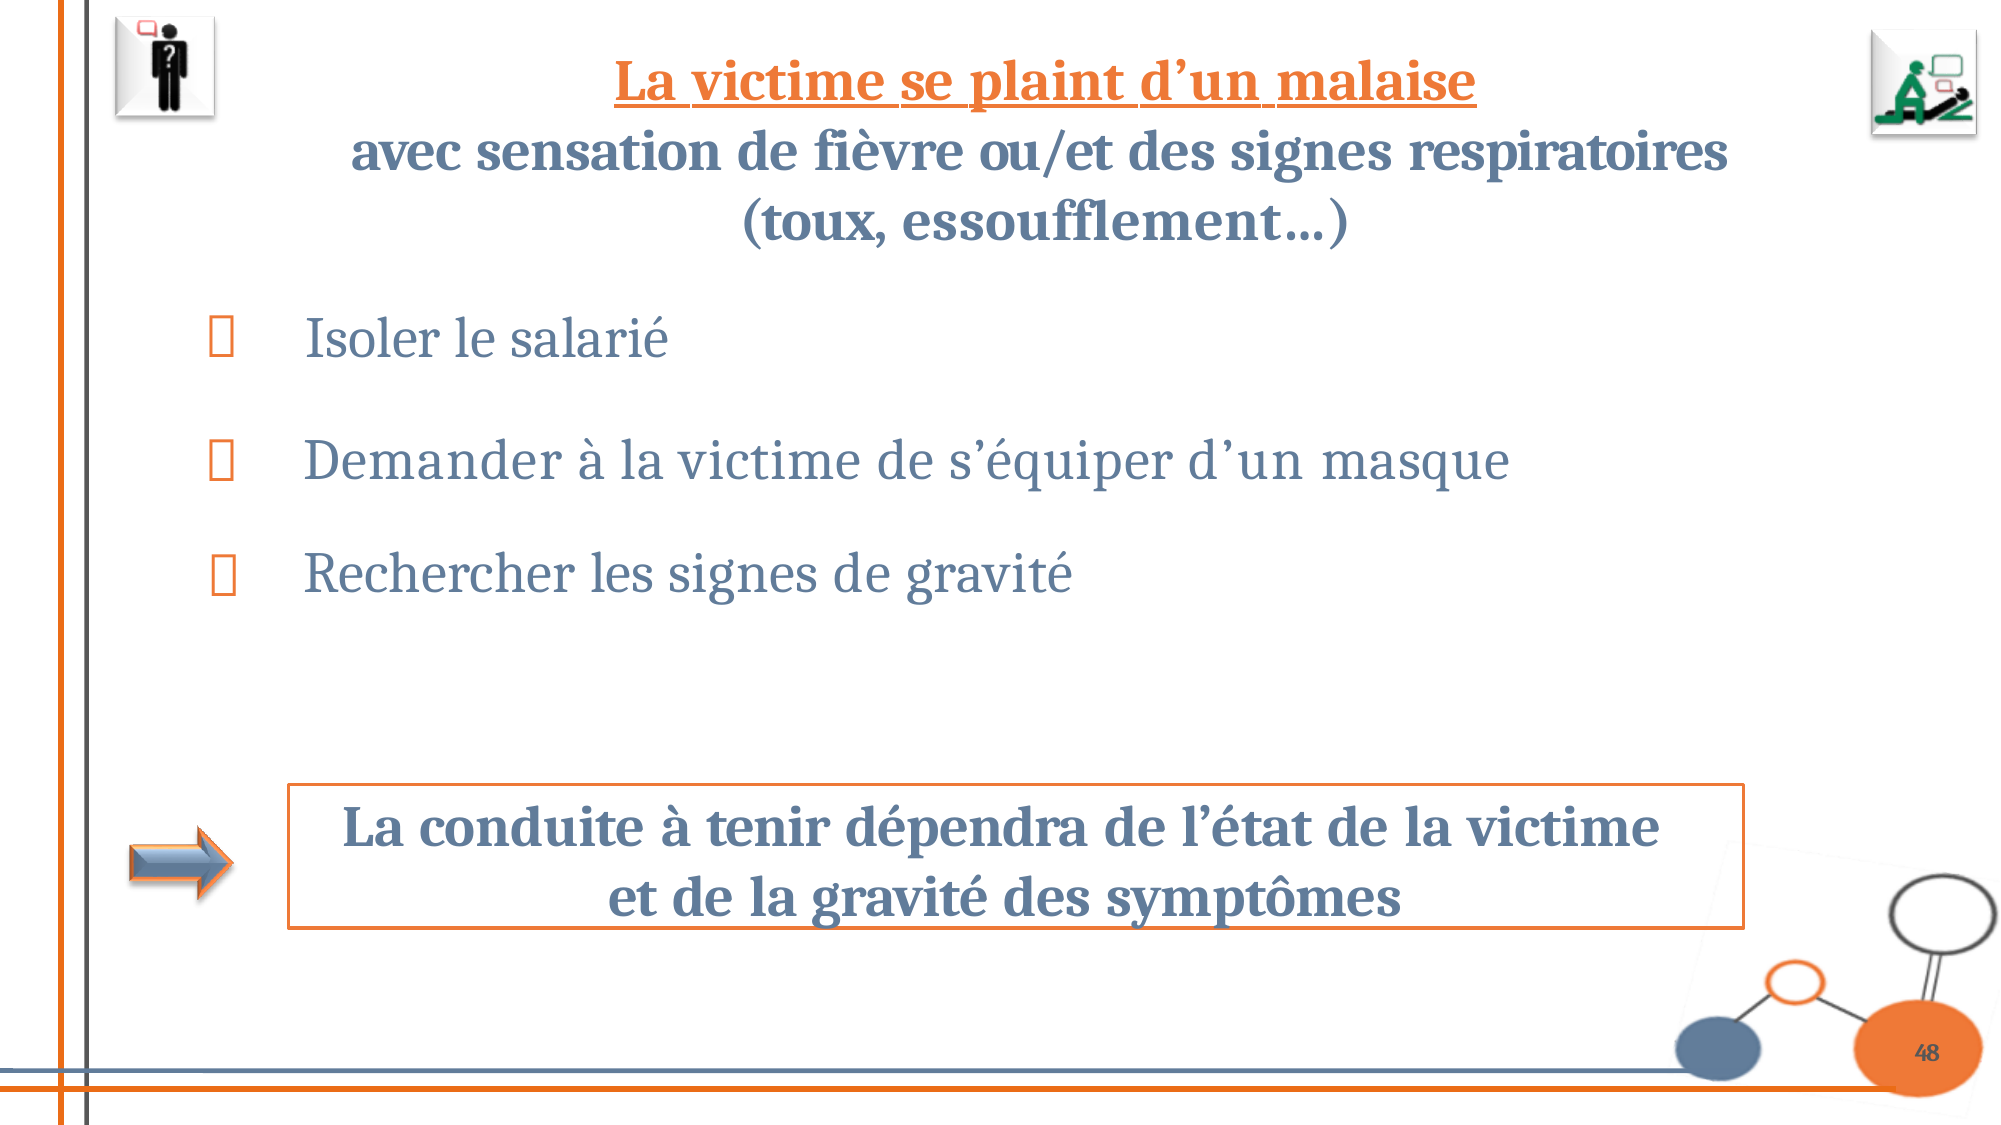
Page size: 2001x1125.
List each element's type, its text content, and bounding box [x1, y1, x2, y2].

text_box 49 [1908, 1036, 1949, 1067]
picture [109, 16, 221, 126]
picture [1866, 29, 1982, 144]
text_box Demander à la victime de s’équiper d’un masque Rechercher les signes de gravité [301, 418, 1573, 604]
picture [123, 825, 239, 909]
text_box La victime se plaint d’un malaise avec sensation de fièvre ou/et des signes respiratoires (toux, essoufflement…)  Isoler le salarié [202, 40, 1758, 369]
text_box La conduite à tenir dépendra de l’état de la victime et de la gravité des symptômes [288, 784, 1744, 929]
text_box   [202, 421, 261, 609]
picture [1666, 840, 2000, 1119]
